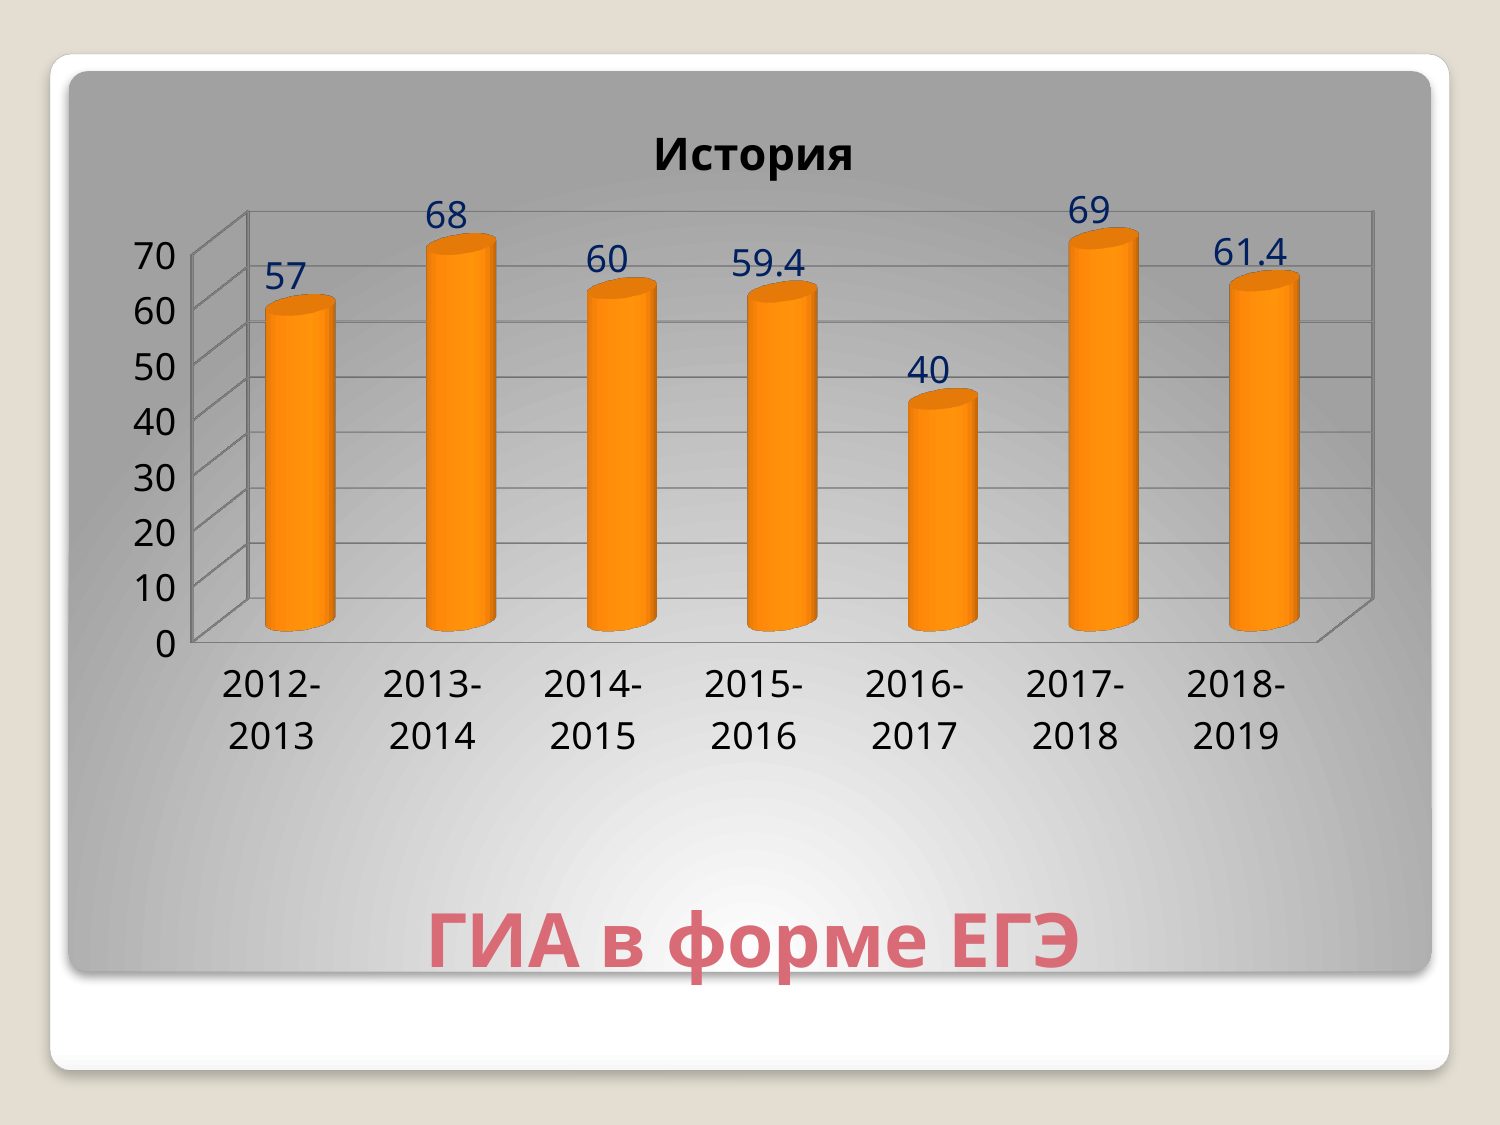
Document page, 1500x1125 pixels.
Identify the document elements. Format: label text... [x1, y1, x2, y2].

chart [82, 86, 1426, 775]
title ГИА в форме ЕГЭ [82, 817, 1425, 990]
